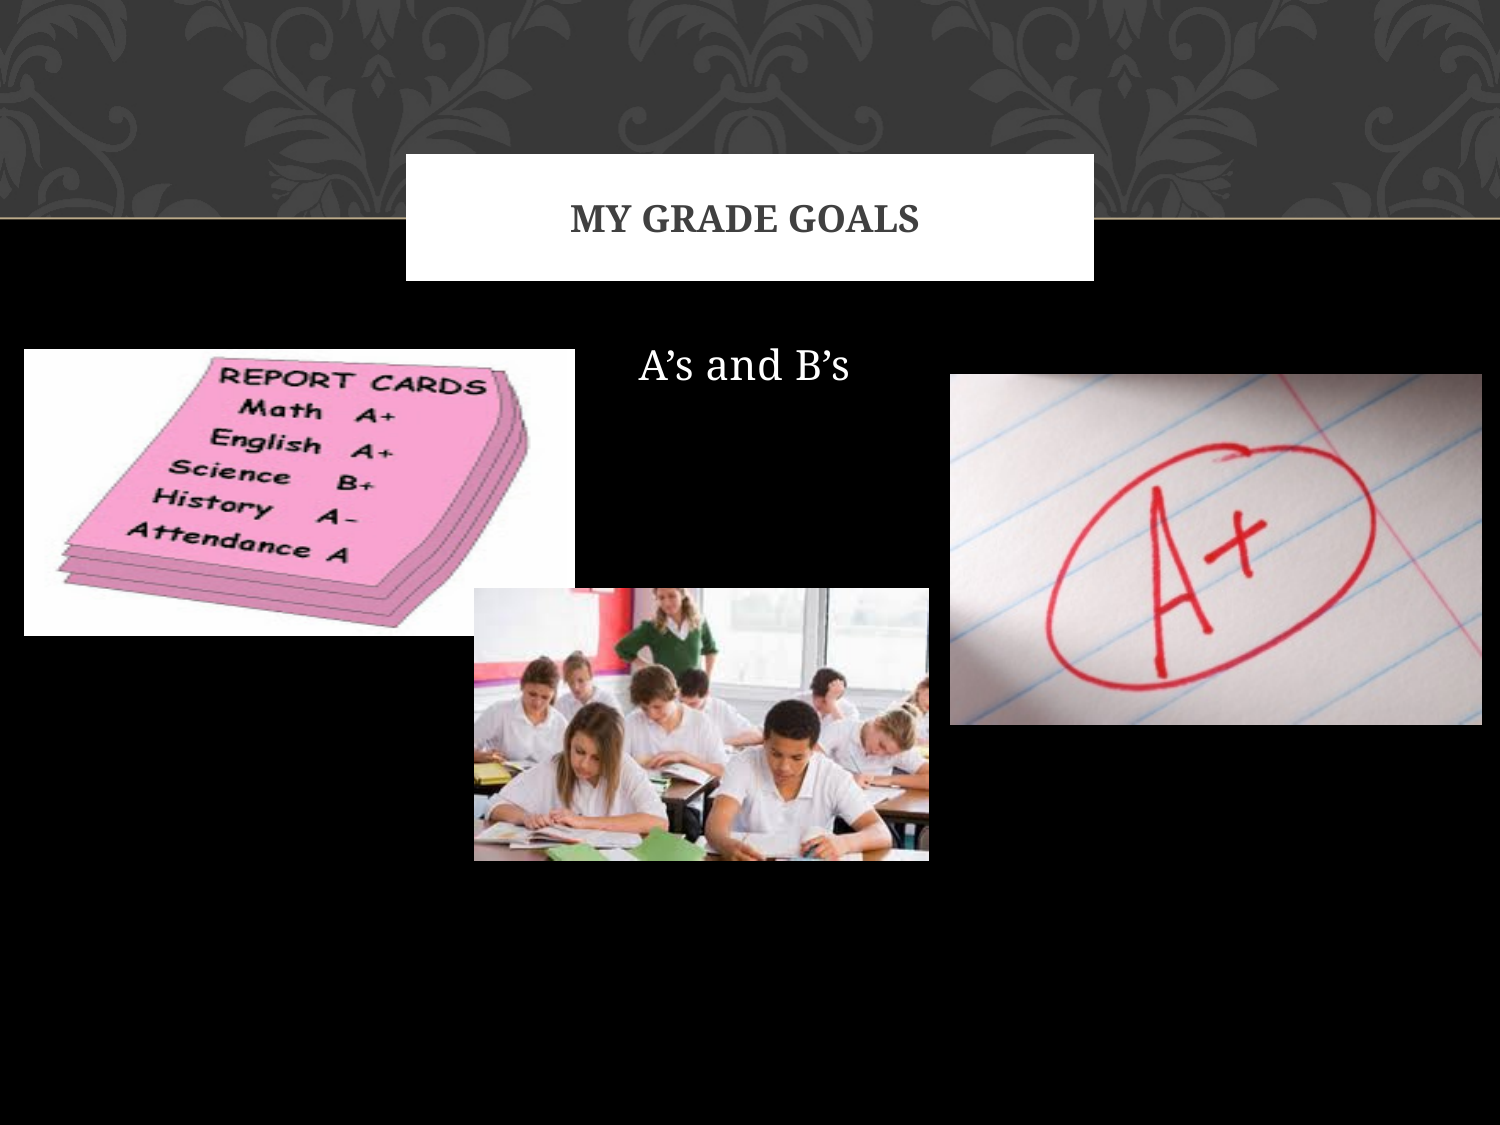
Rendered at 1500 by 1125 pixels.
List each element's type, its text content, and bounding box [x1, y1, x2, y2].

picture [24, 349, 929, 862]
picture [949, 374, 1482, 726]
list A’s and B’s [75, 331, 1425, 1000]
title My grade goals [406, 154, 1094, 281]
